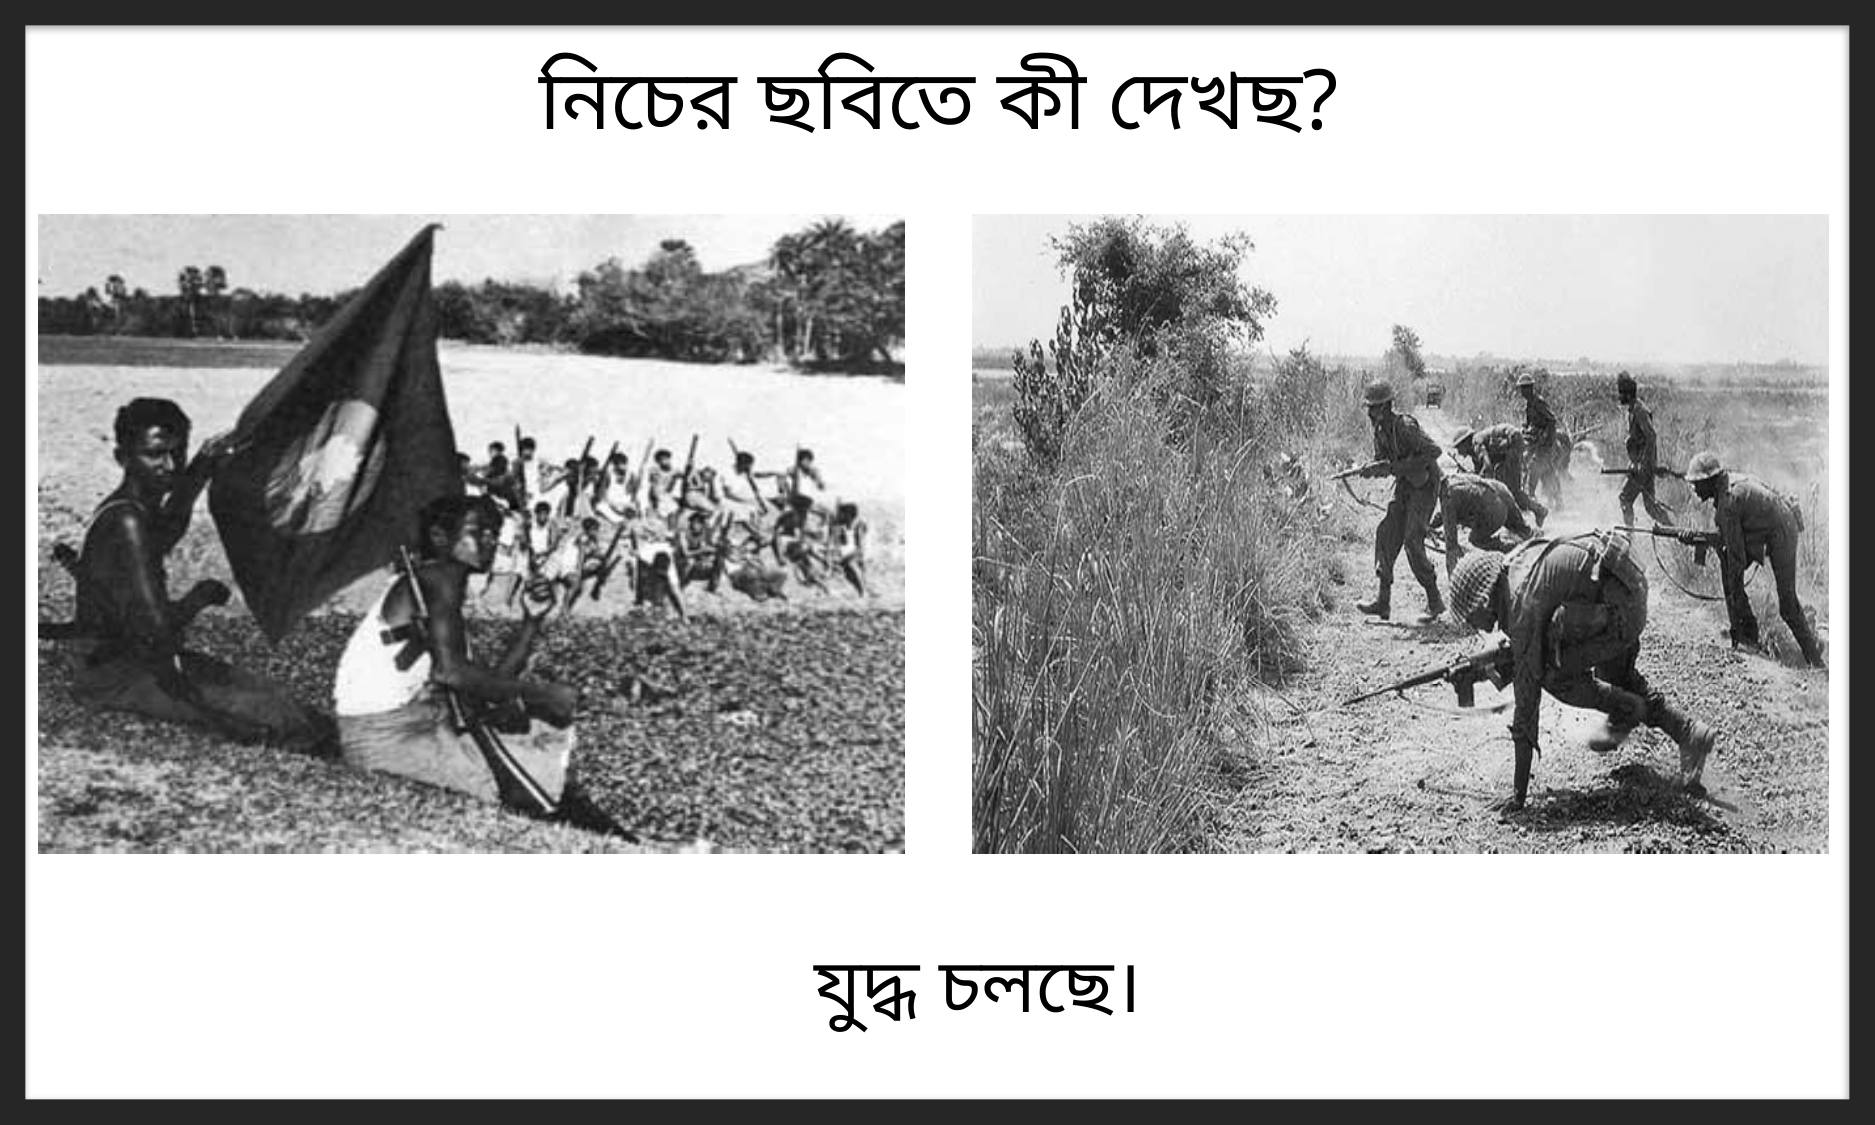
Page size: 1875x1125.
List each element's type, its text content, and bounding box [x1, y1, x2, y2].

picture [972, 214, 1829, 854]
picture [37, 214, 905, 854]
text_box নিচের ছবিতে কী দেখছ? [473, 39, 1406, 154]
text_box যুদ্ধ চলছে। [536, 889, 1401, 1036]
